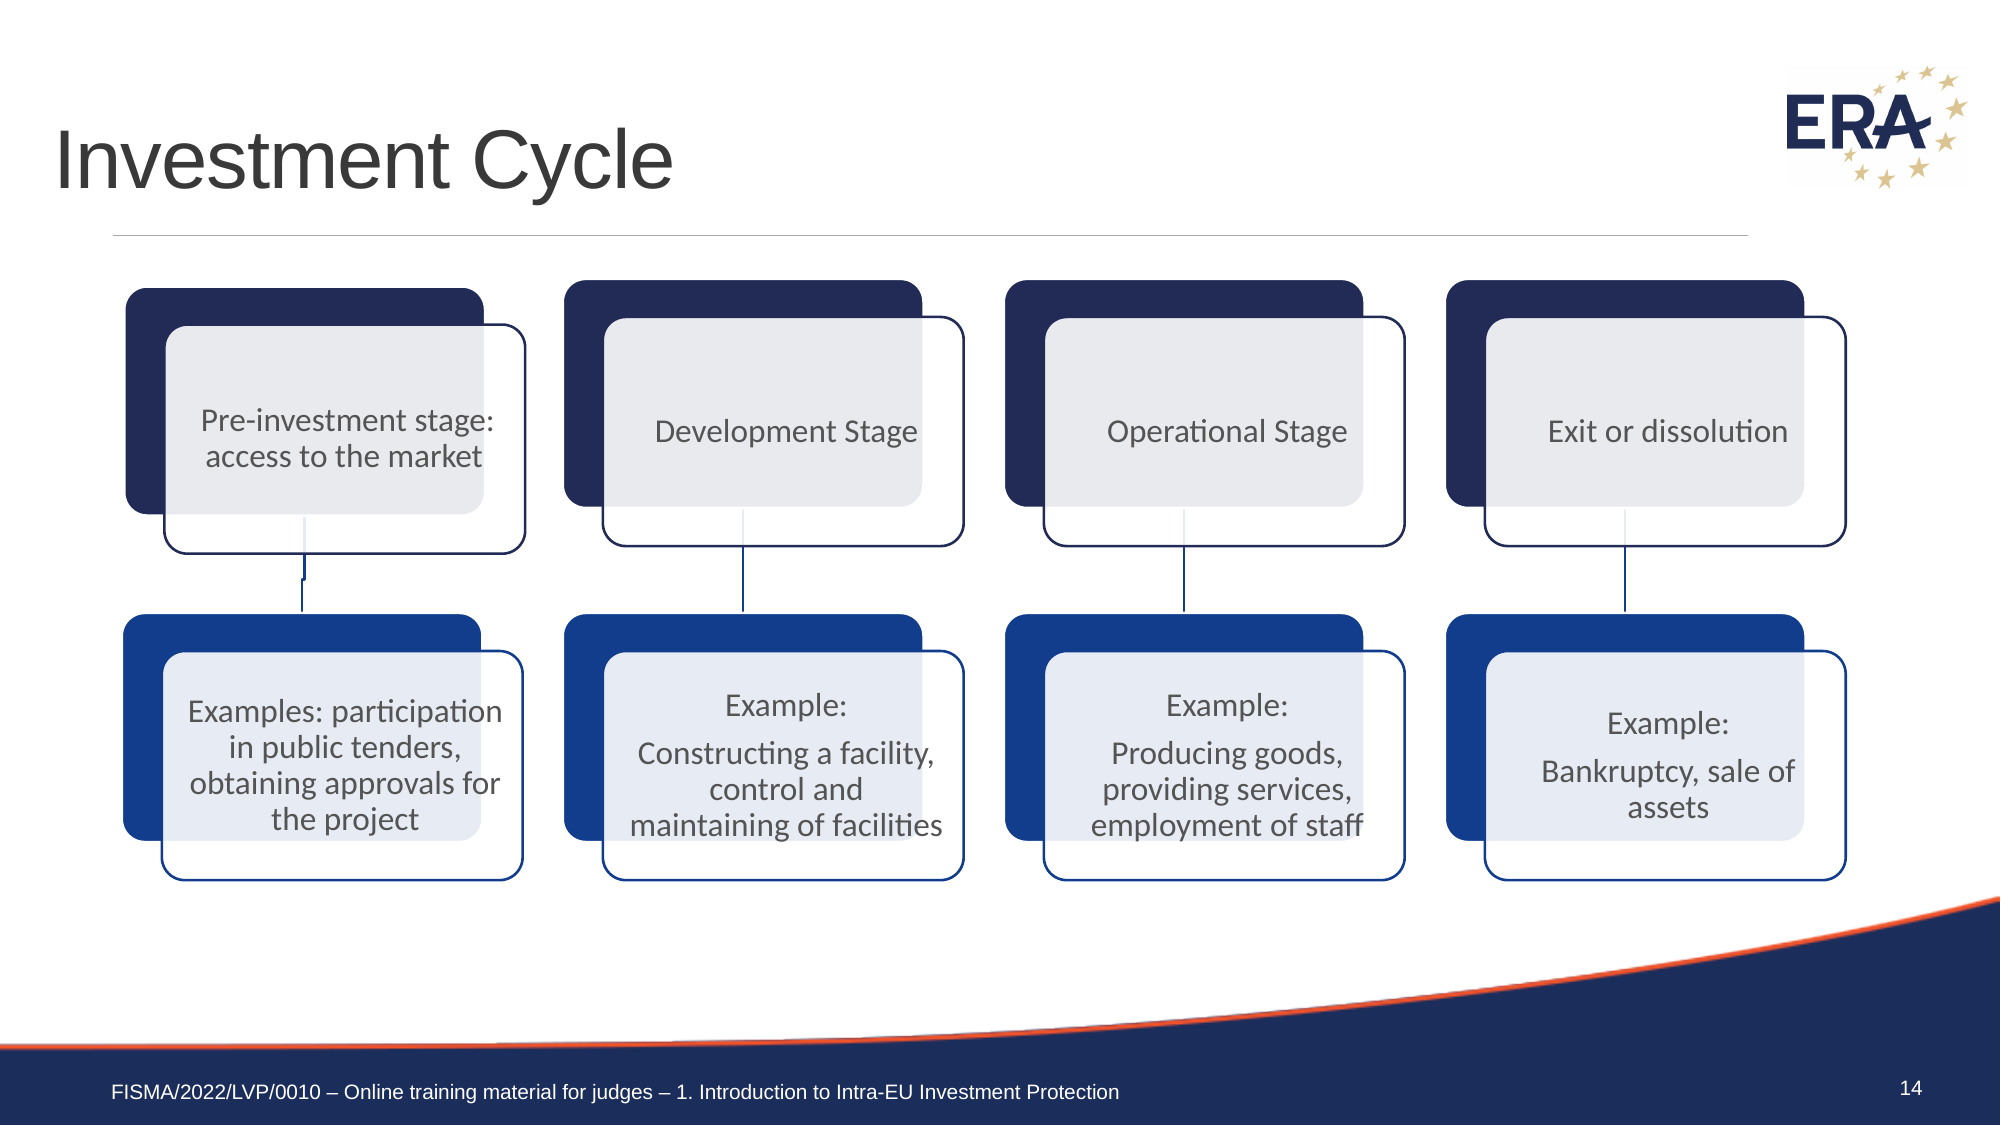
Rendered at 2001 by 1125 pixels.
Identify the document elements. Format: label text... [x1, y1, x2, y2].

picture [1789, 66, 1968, 189]
picture [0, 889, 2000, 1125]
text_box FISMA/2022/LVP/0010 – Online training material for judges – 1. Introduction to Intra-EU Investment Protection [96, 1070, 1250, 1111]
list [120, 246, 1847, 913]
slide_number 14 [1722, 1056, 1938, 1117]
title Investment Cycle [38, 43, 1789, 214]
